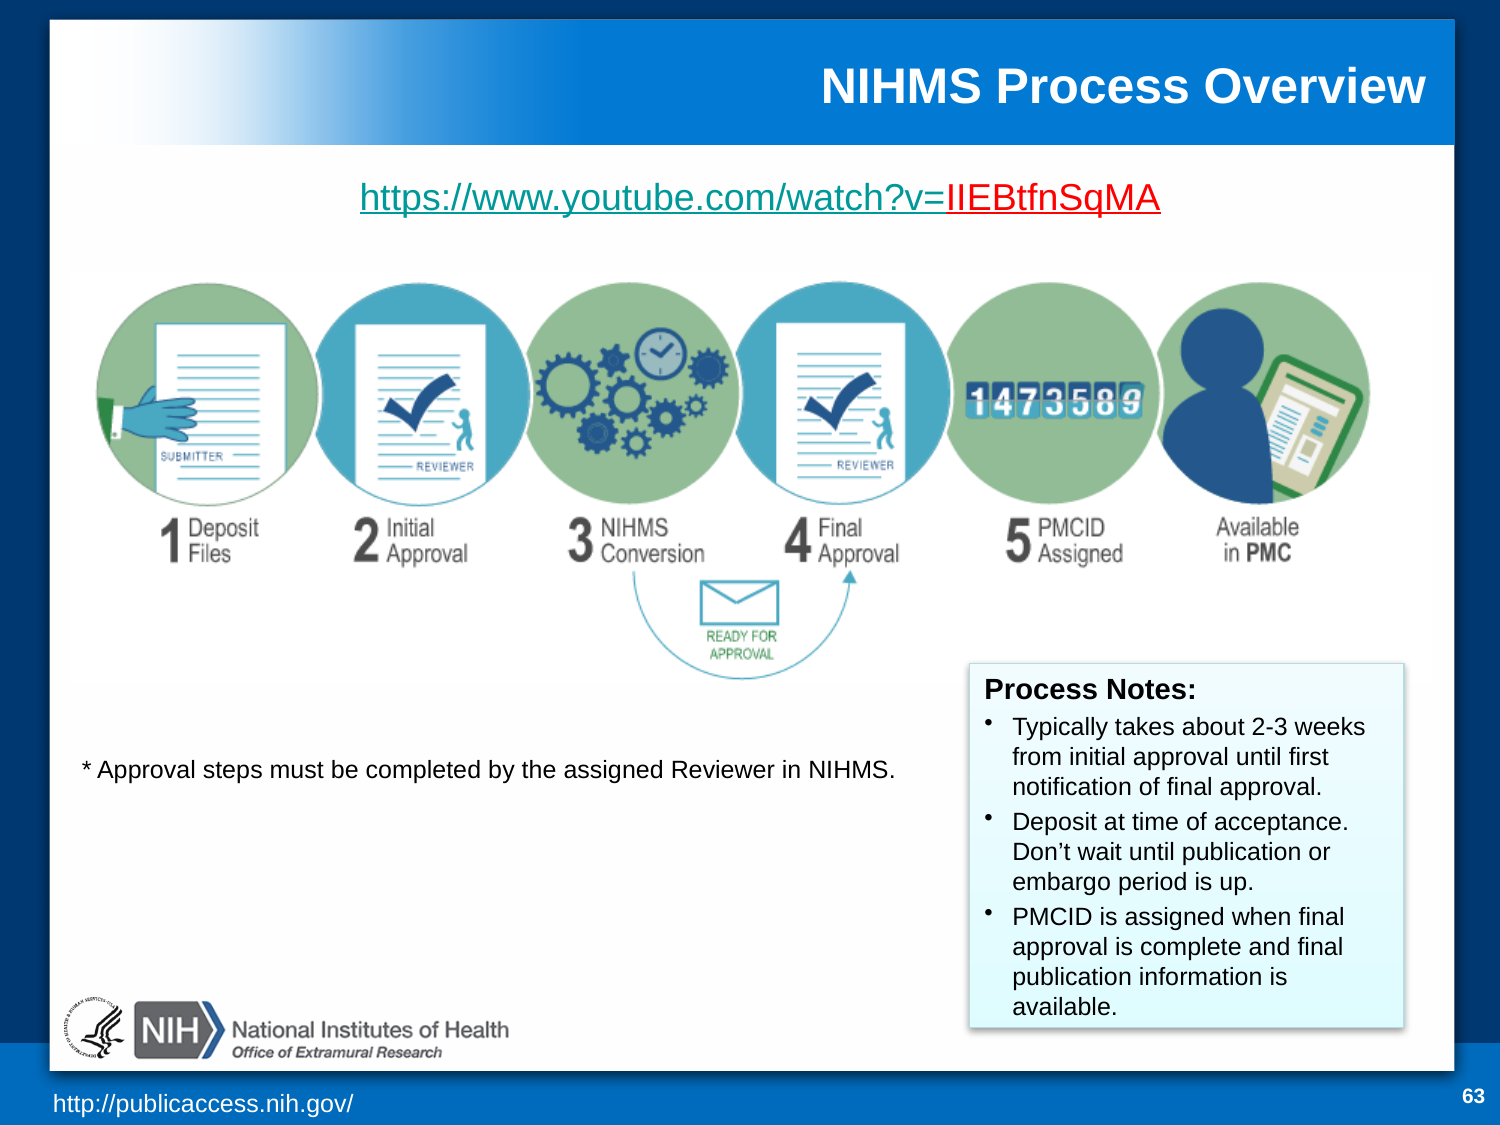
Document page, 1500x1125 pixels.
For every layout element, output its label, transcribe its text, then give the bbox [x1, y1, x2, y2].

picture [0, 0, 1500, 1125]
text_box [0, 272, 1432, 1036]
title NIHMS Process Overview [191, 37, 1442, 130]
text_box https://www.youtube.com/watch?v=IIEBtfnSqMA [344, 165, 1186, 226]
slide_number 63 [1274, 1074, 1500, 1101]
